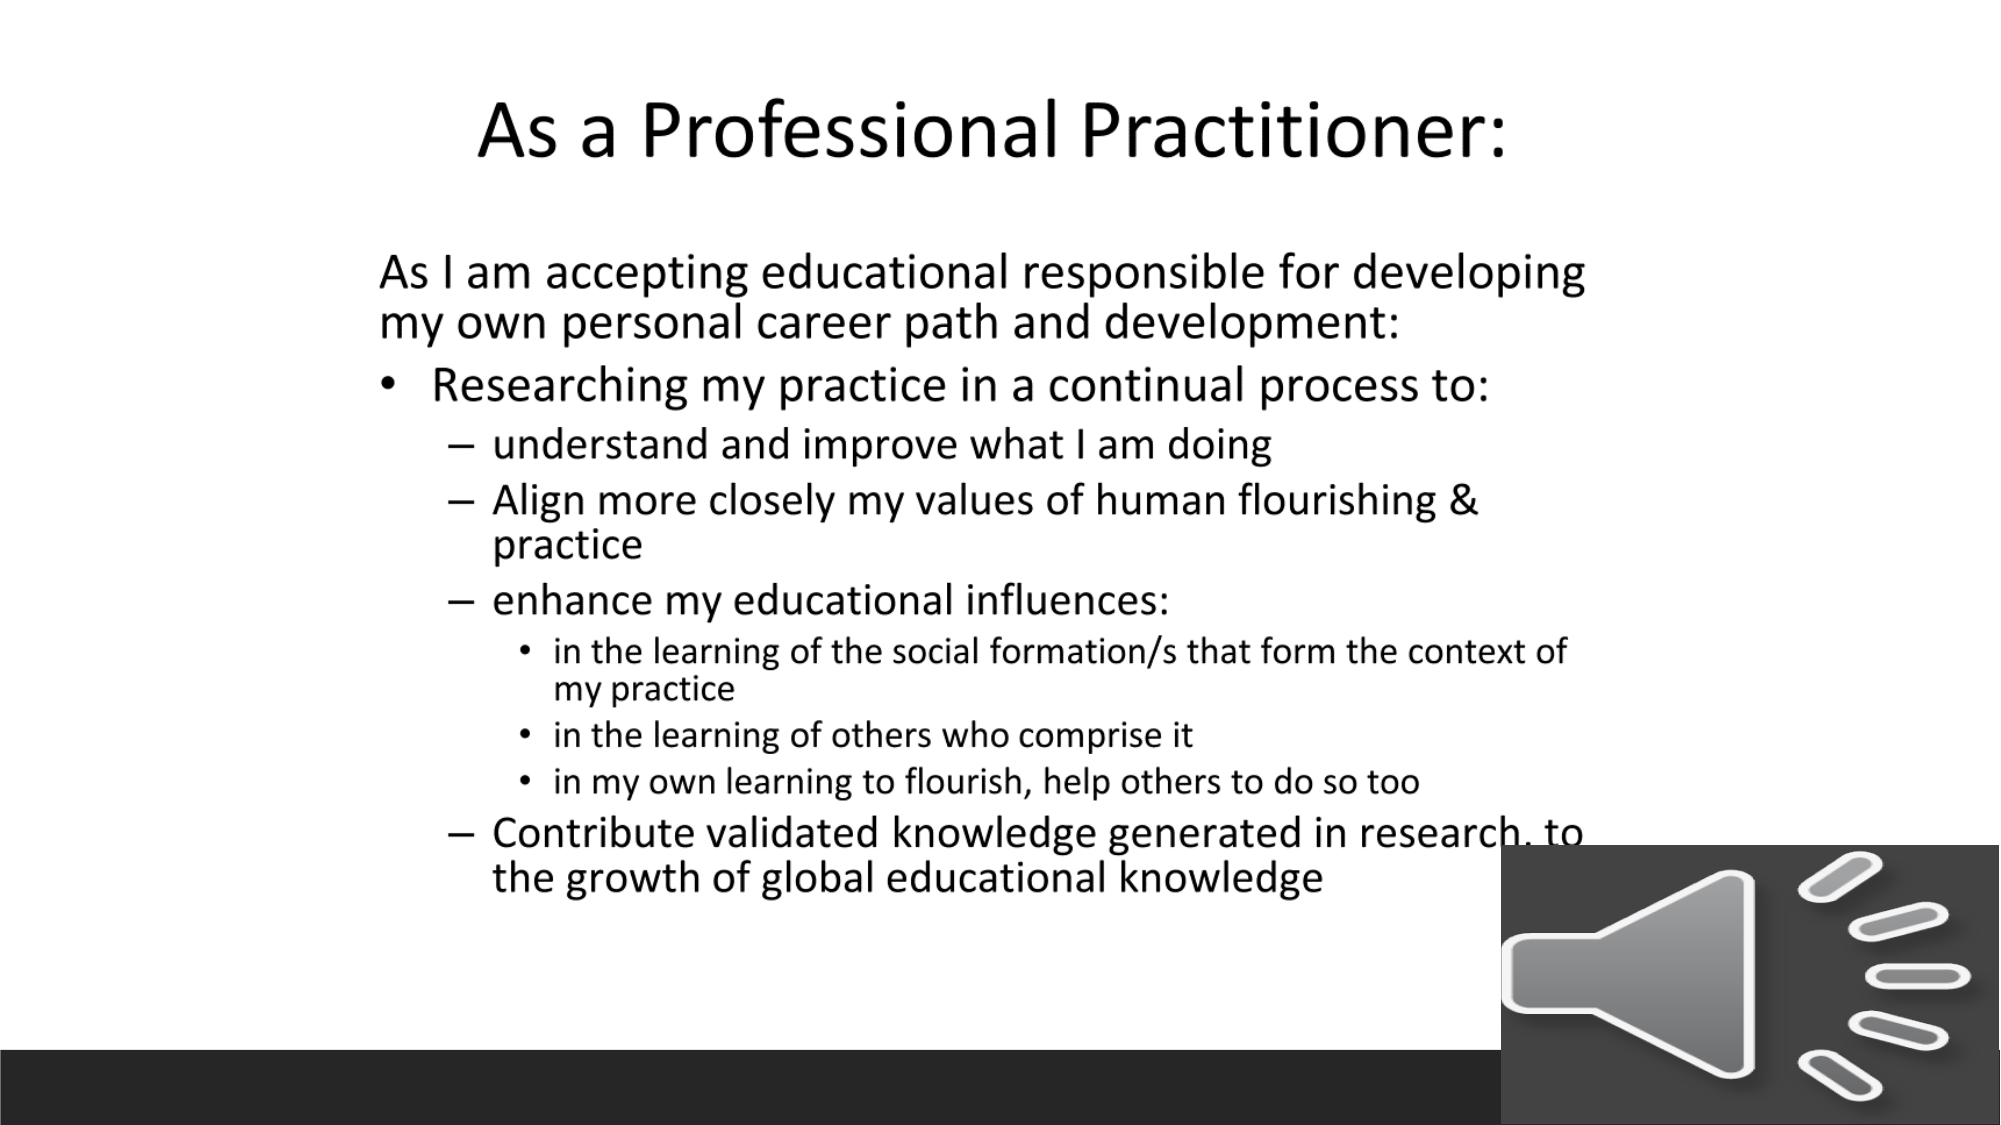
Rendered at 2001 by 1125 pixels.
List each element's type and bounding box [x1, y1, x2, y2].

picture [295, 0, 2000, 1125]
